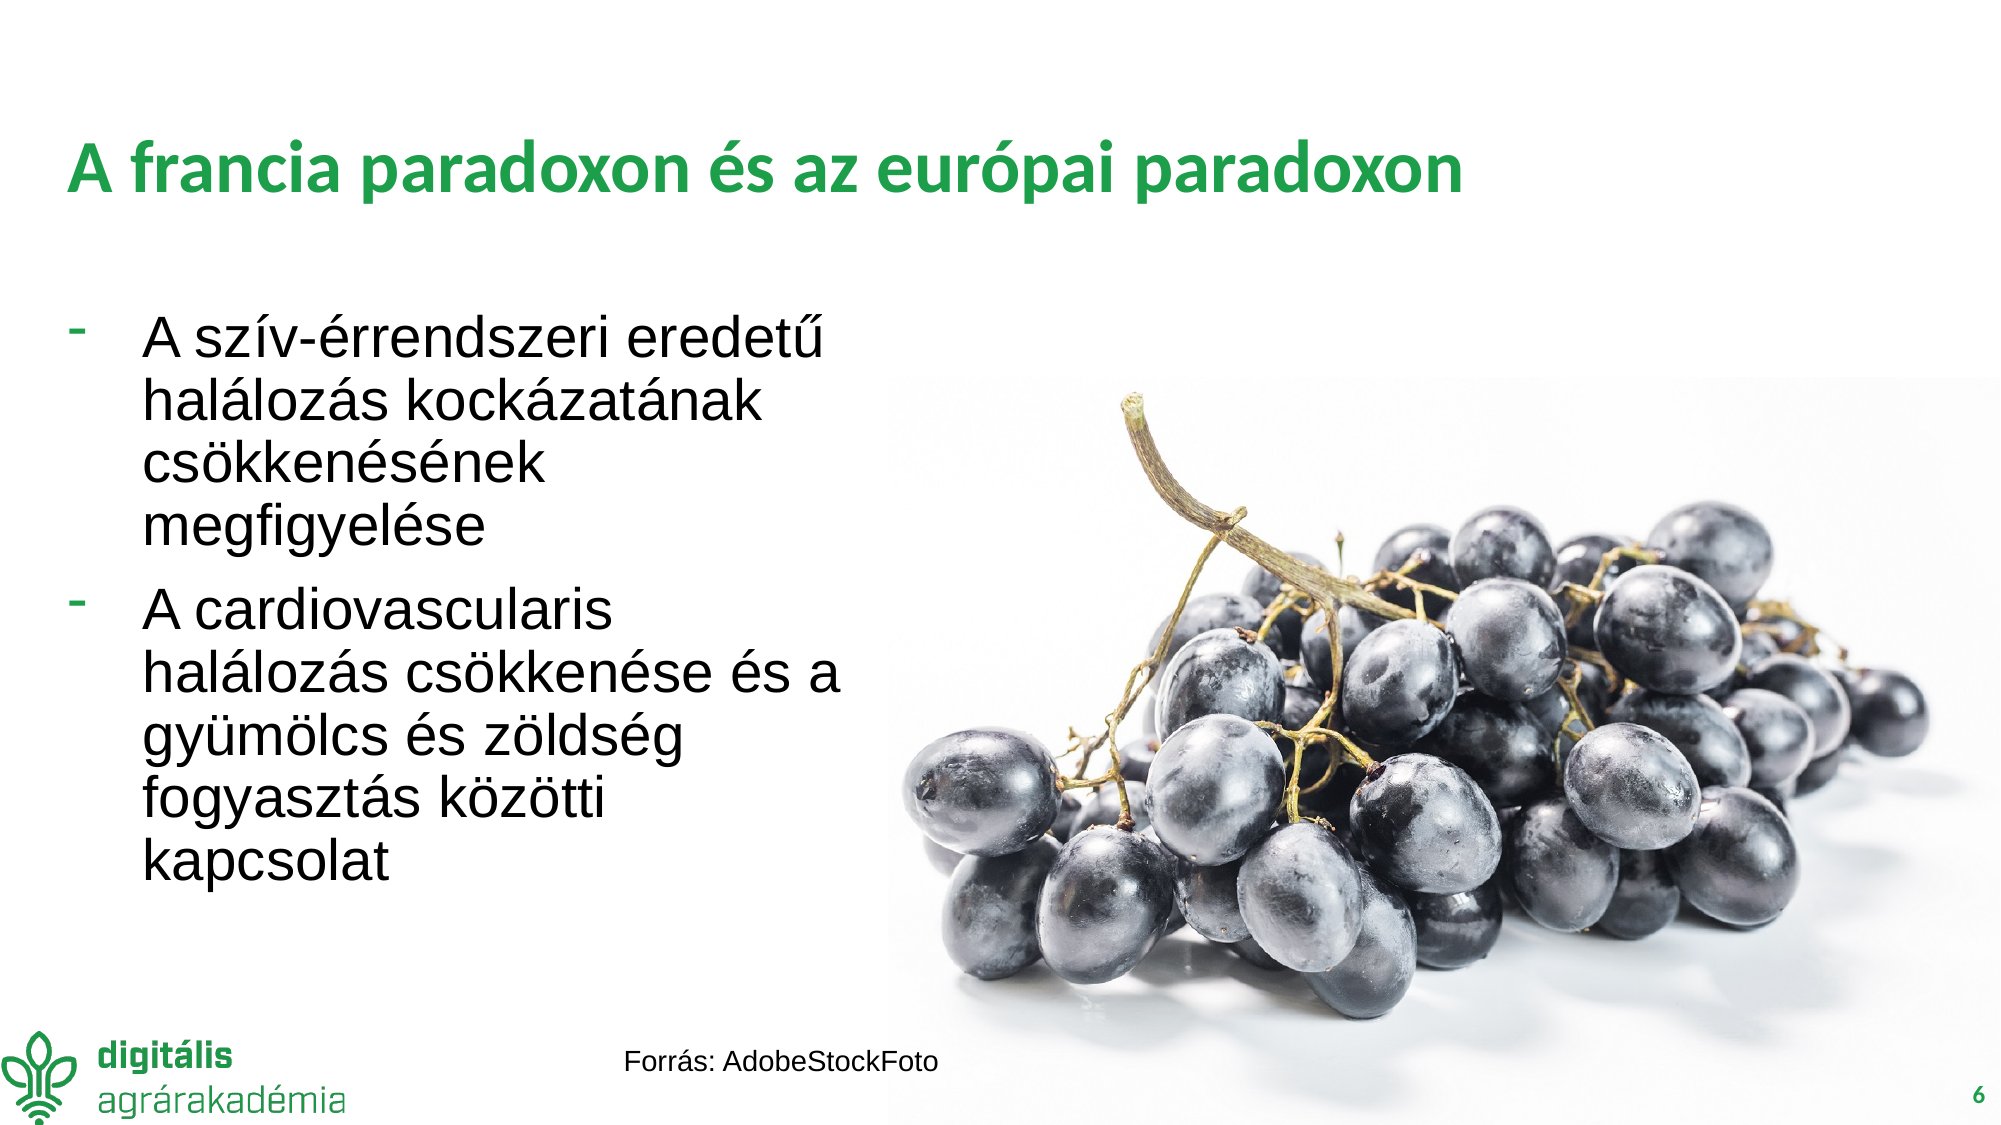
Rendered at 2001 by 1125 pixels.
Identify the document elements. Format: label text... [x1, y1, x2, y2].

picture [887, 376, 2000, 1125]
text_box Forrás: AdobeStockFoto [608, 1035, 882, 1085]
list A szív-érrendszeri eredetű halálozás kockázatának csökkenésének megfigyelése A cardiovascularis halálozás csökkenése és a gyümölcs és zöldség fogyasztás közötti kapcsolat [52, 299, 877, 1014]
title A francia paradoxon és az európai paradoxon [52, 59, 1949, 278]
picture [0, 1031, 345, 1125]
